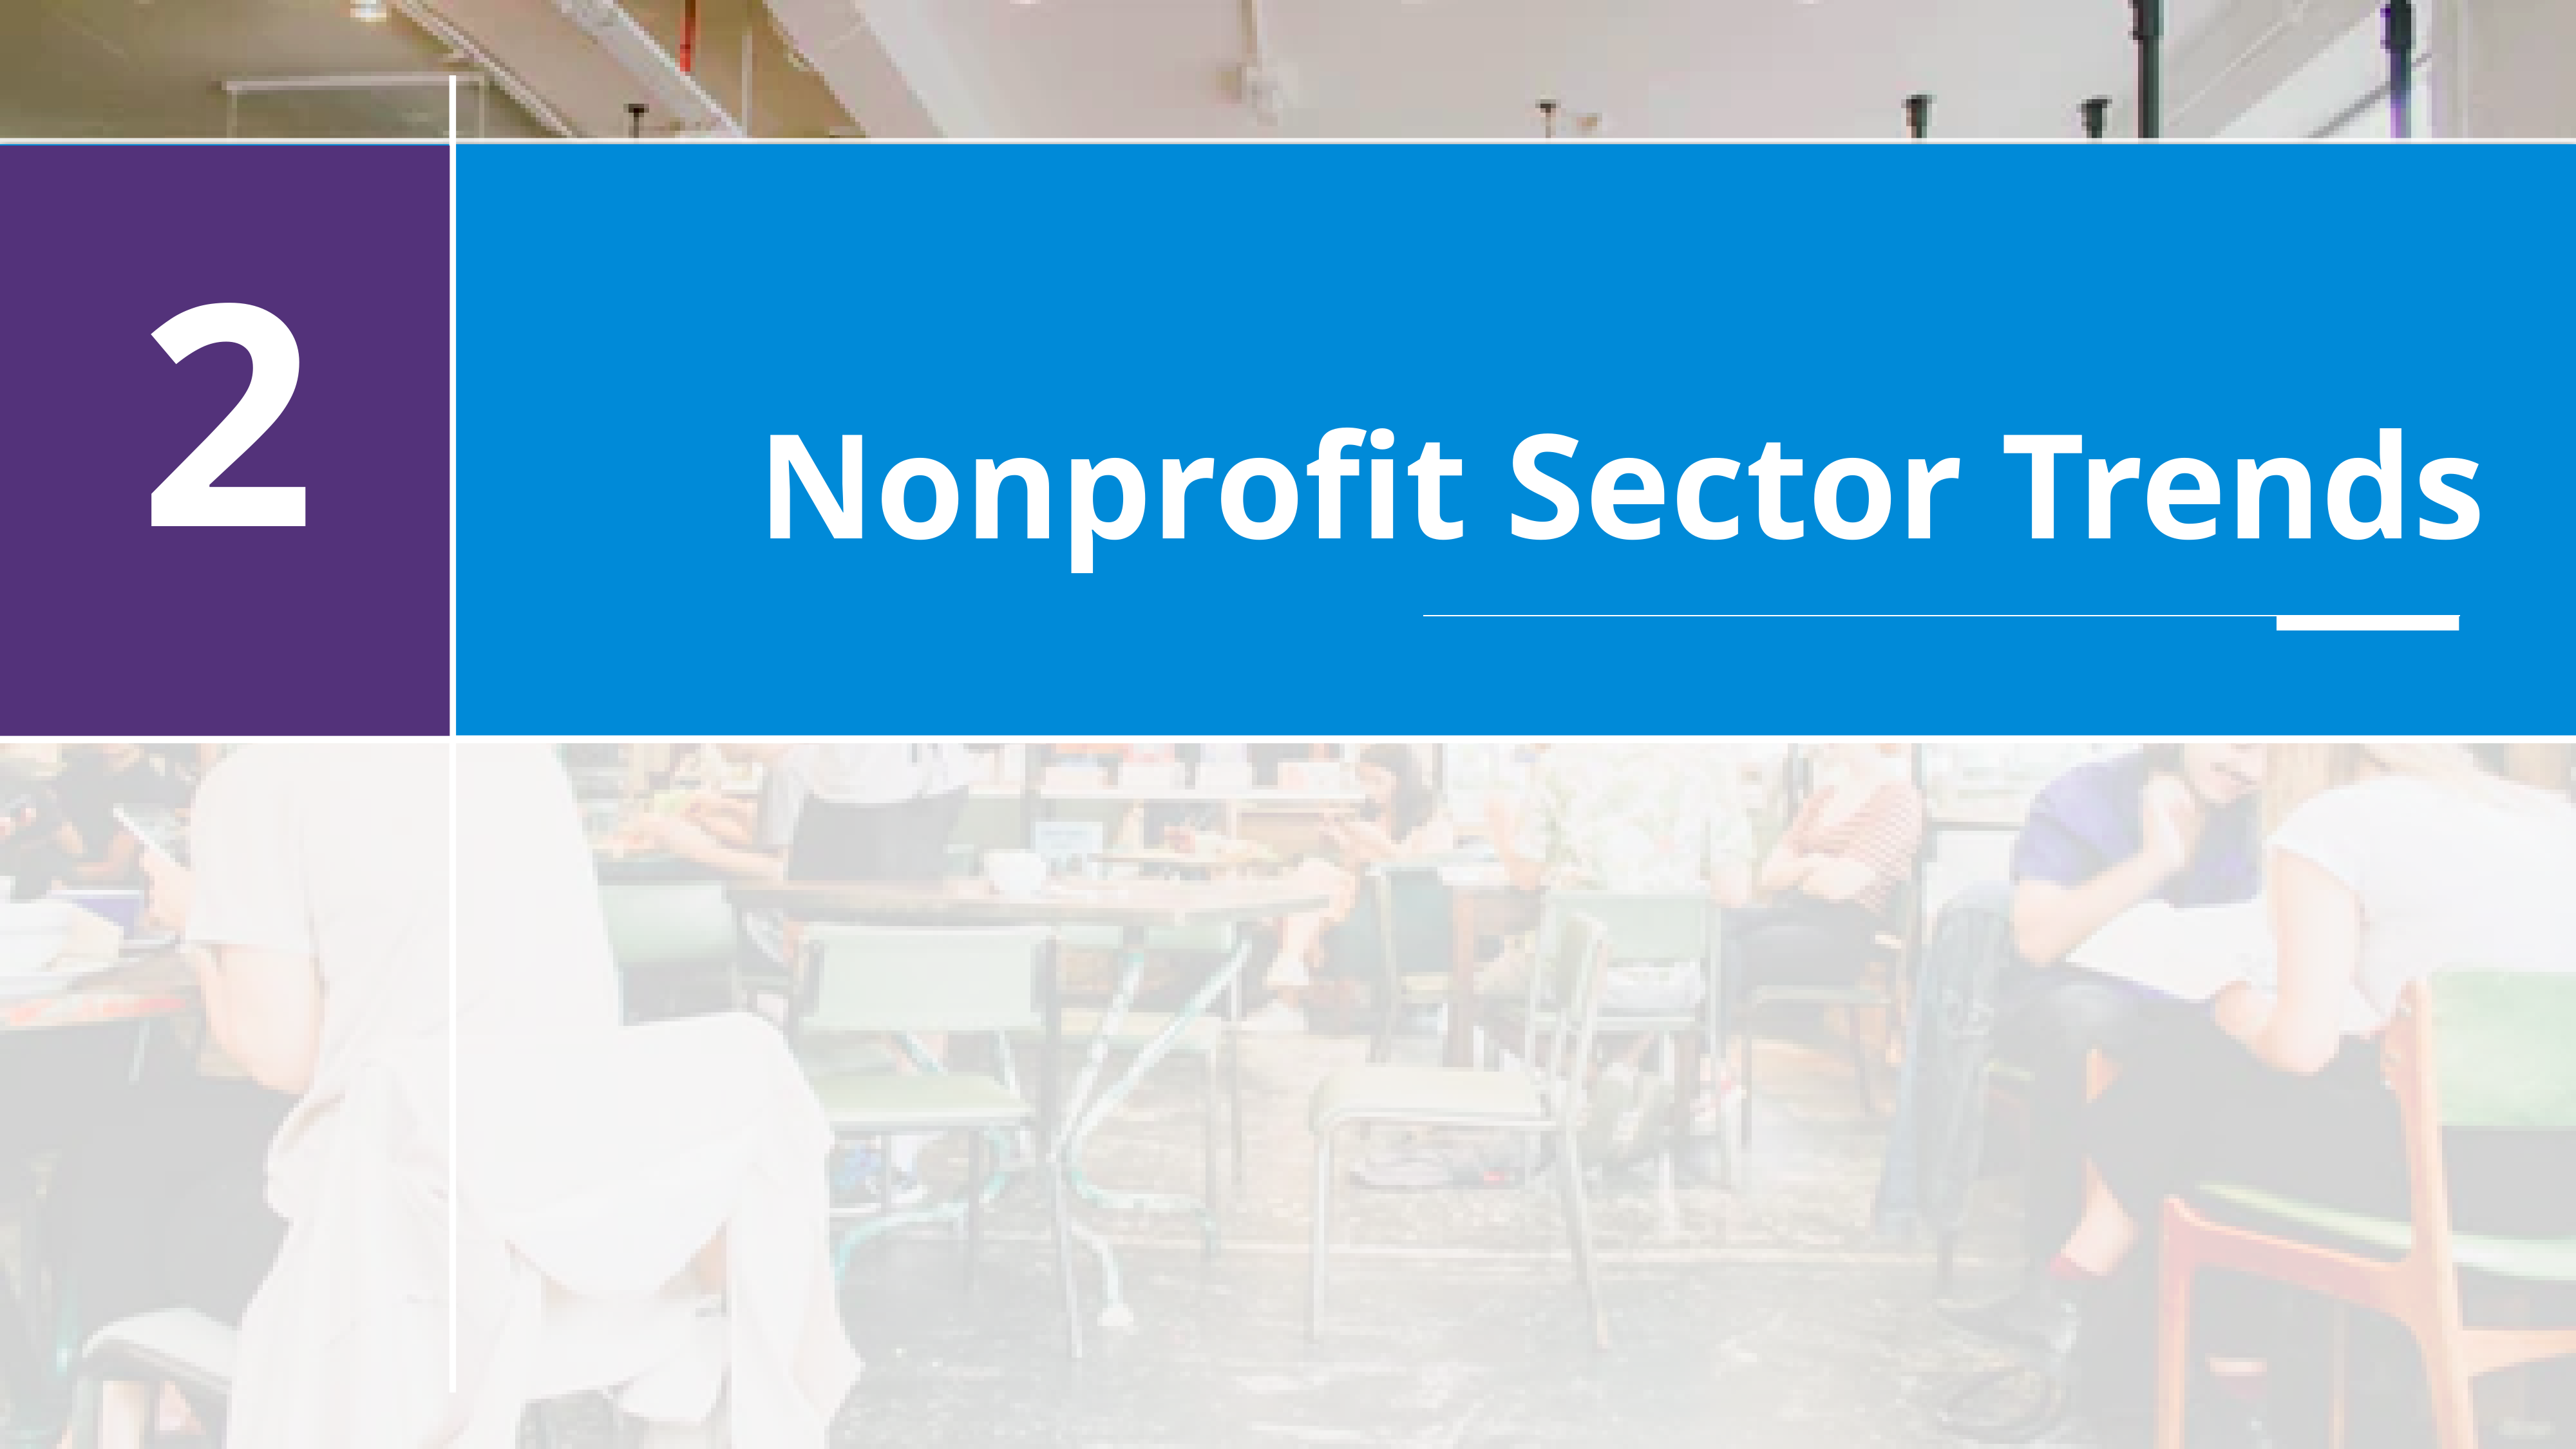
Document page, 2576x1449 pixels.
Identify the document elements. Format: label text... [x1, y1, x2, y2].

title Nonprofit Sector Trends [681, 457, 2496, 573]
picture [0, 0, 2576, 138]
list 2 [0, 213, 681, 703]
